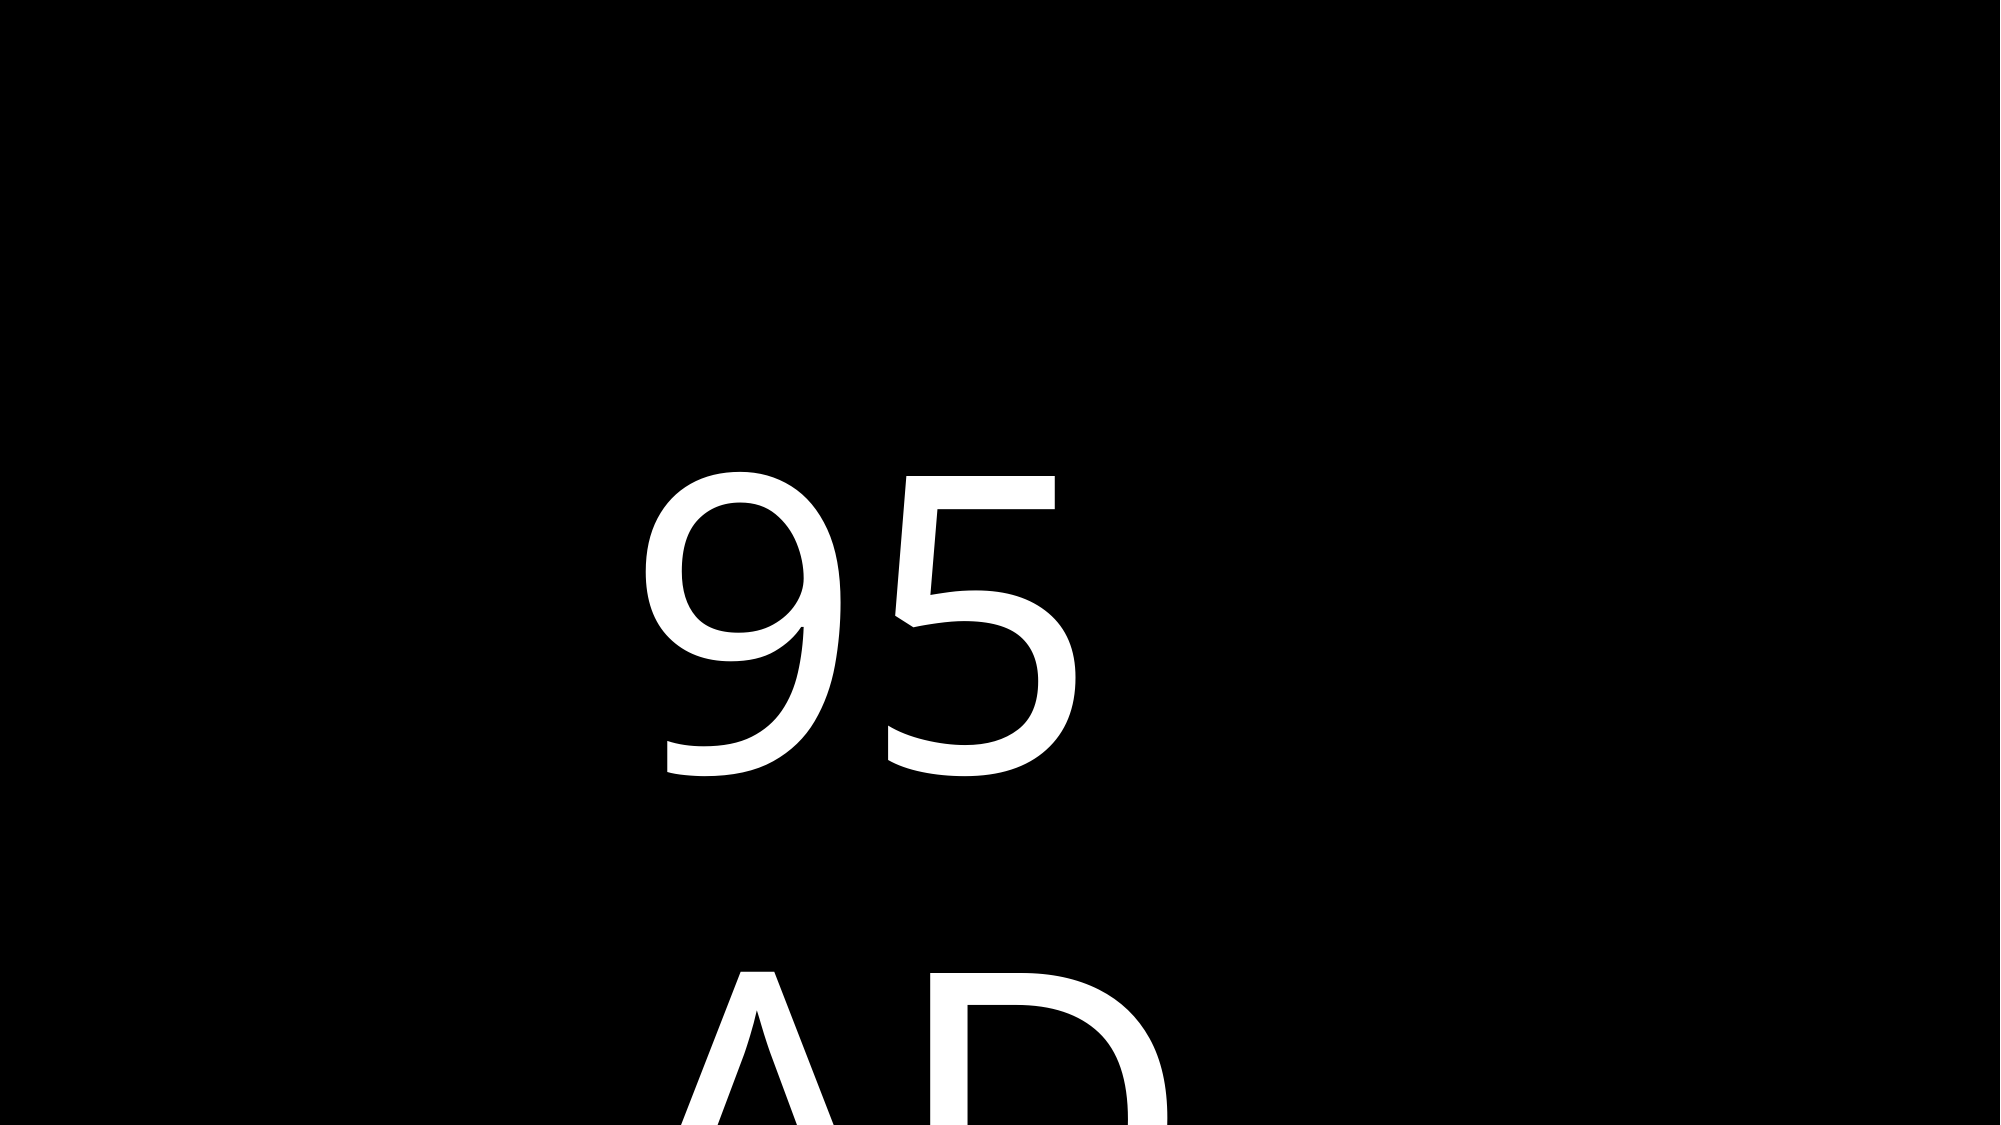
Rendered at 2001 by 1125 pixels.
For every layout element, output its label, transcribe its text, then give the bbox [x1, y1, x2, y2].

list 95 AD [610, 350, 1390, 775]
